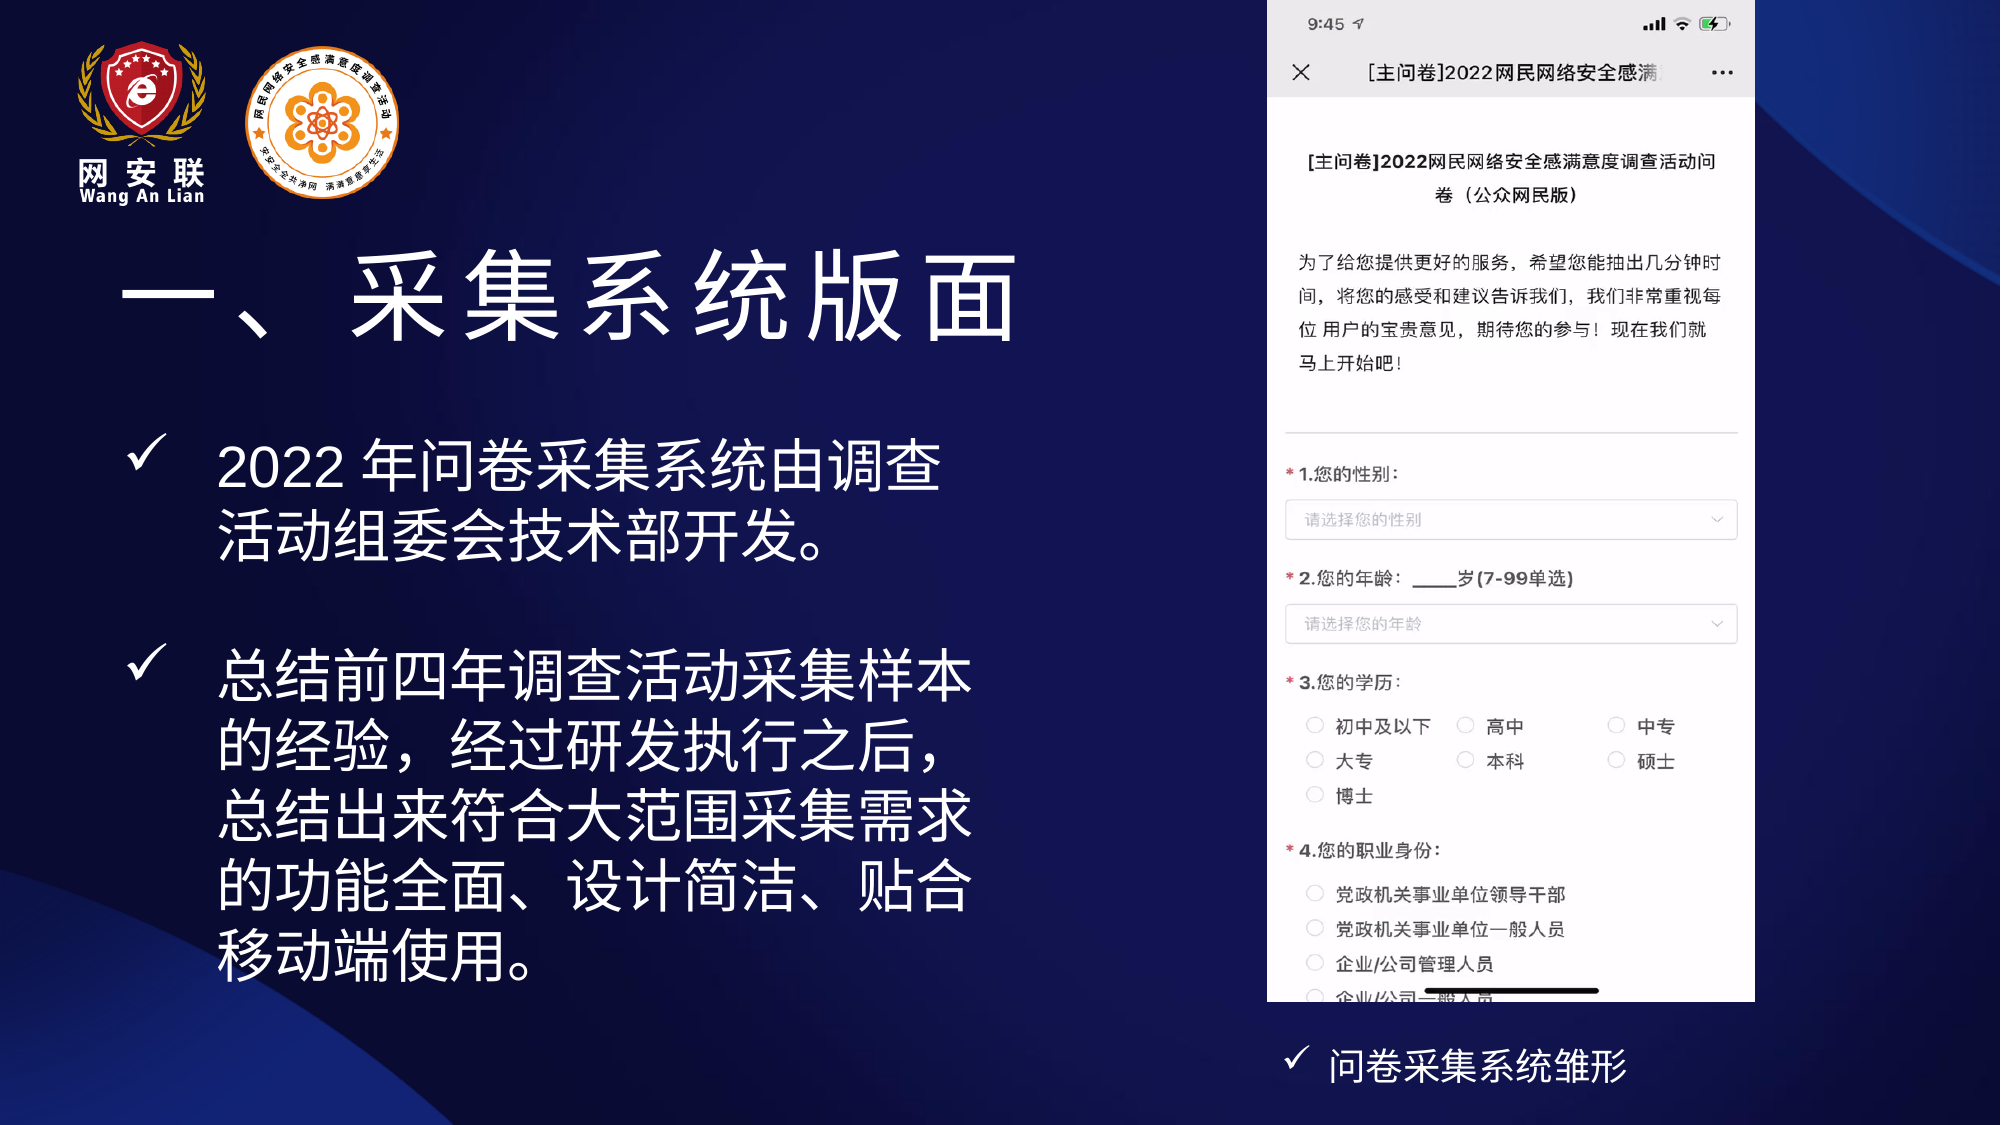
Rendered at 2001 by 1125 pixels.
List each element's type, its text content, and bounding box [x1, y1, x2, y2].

text_box 2022年问卷采集系统由调查活动组委会技术部开发。 总结前四年调查活动采集样本的经验，经过研发执行之后，总结出来符合大范围采集需求的功能全面、设计简洁、贴合移动端使用。 [107, 422, 1001, 997]
picture [0, 0, 2000, 1125]
title 一、采集系统版面 [49, 231, 1091, 356]
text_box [1266, 0, 1756, 1003]
text_box 问卷采集系统雏形 [1266, 1035, 2000, 1096]
